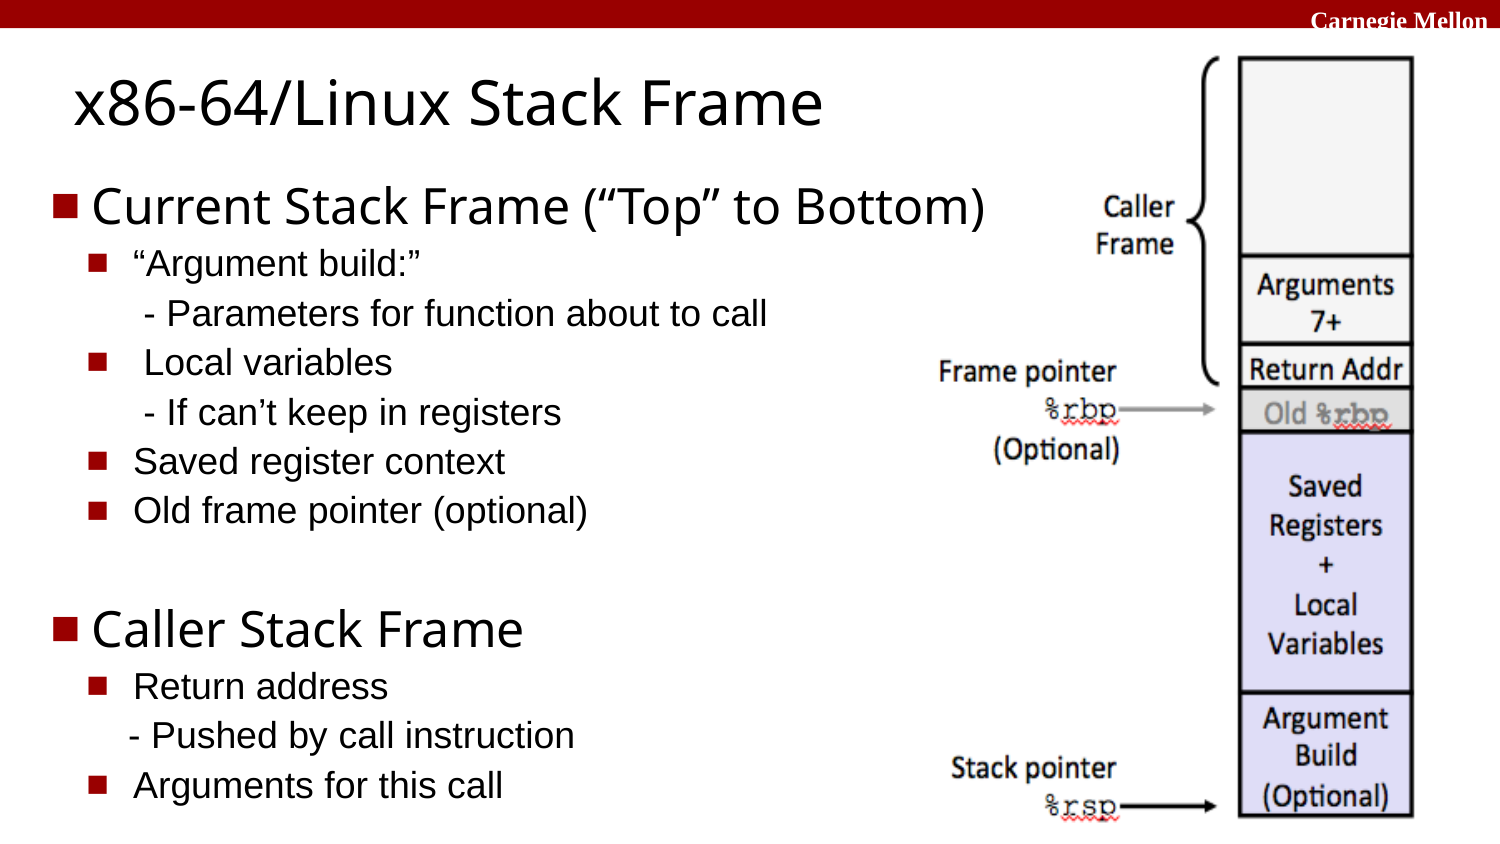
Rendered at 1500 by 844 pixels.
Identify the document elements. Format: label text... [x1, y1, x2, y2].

picture [891, 35, 1436, 844]
title x86-64/Linux Stack Frame [58, 53, 886, 148]
text_box Current Stack Frame (“Top” to Bottom) “Argument build:” - Parameters for function about to call Local variables - If can’t keep in registers Saved register context Old frame pointer (optional) Caller Stack Frame Return address - Pushed by call instruction Arguments for this call [20, 159, 886, 825]
